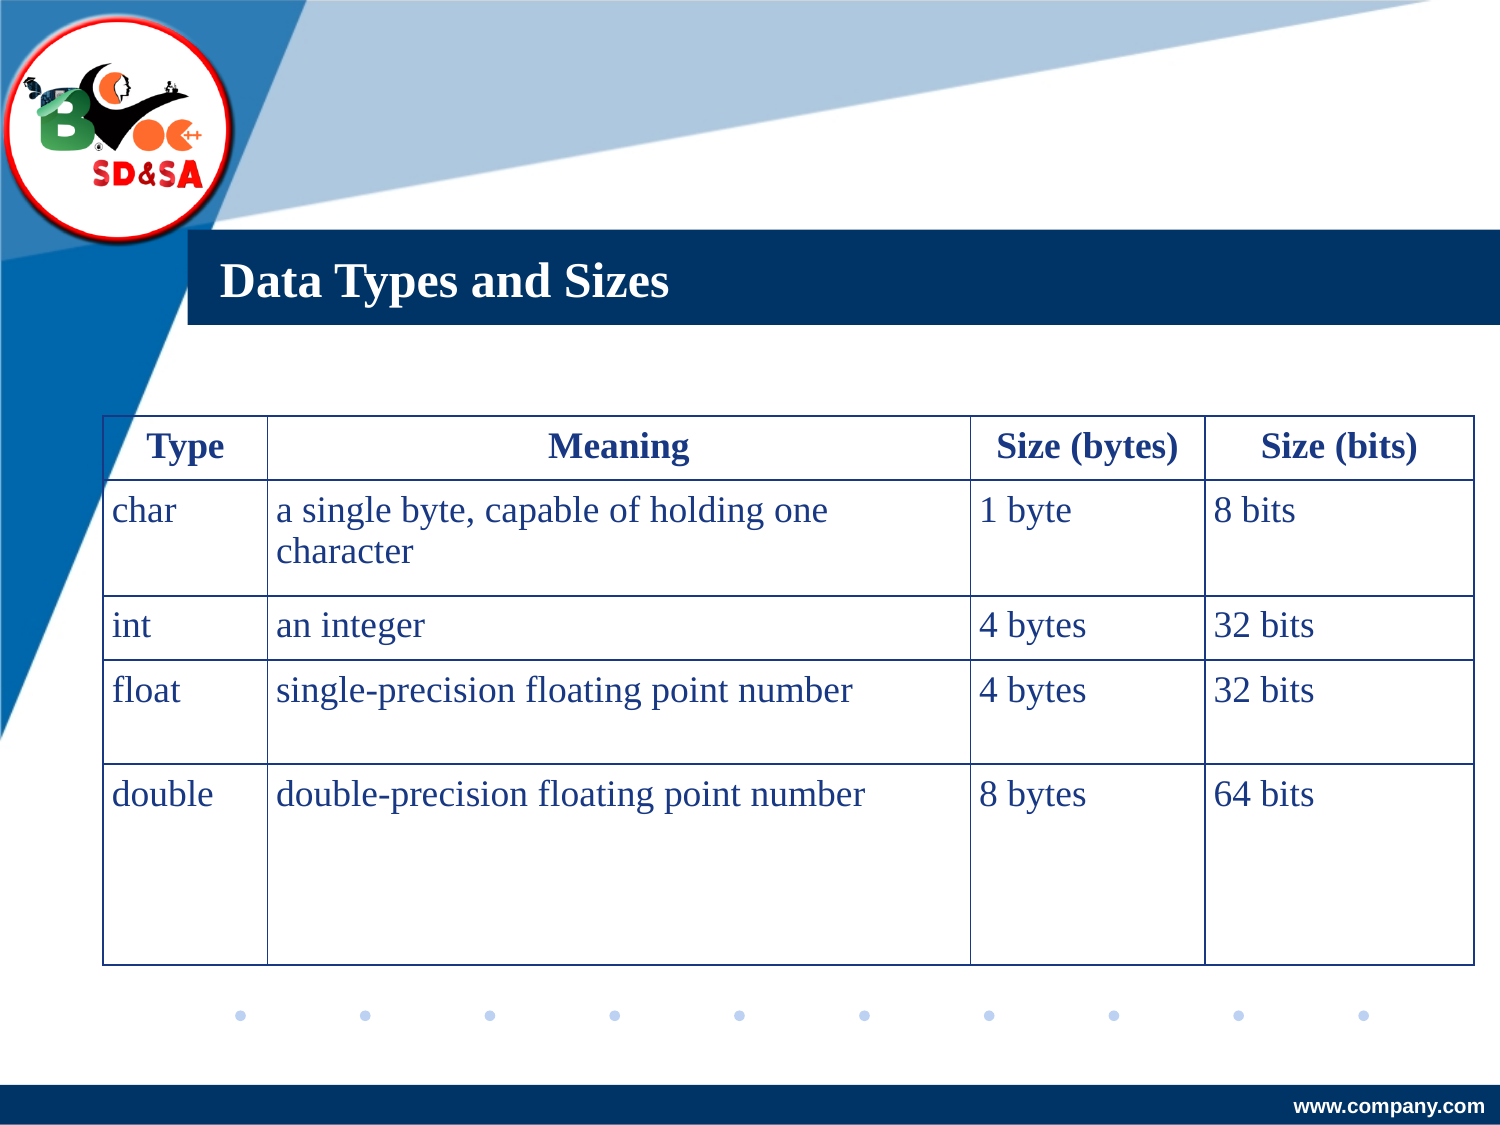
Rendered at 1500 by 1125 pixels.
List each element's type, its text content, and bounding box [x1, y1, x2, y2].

table_cell double [104, 765, 267, 964]
table_cell an integer [268, 597, 970, 659]
picture [0, 0, 1500, 842]
table_cell char [104, 481, 267, 595]
table_cell 4 bytes [971, 661, 1204, 763]
table_header Size (bytes) [971, 417, 1204, 479]
title Data Types and Sizes [187, 229, 1500, 325]
table_cell a single byte, capable of holding one character [268, 481, 970, 595]
table_cell 64 bits [1206, 765, 1473, 964]
table_cell 1 byte [971, 481, 1204, 595]
table_cell 8 bytes [971, 765, 1204, 964]
table_header Size (bits) [1206, 417, 1473, 479]
table_header Meaning [268, 417, 970, 479]
table_cell 4 bytes [971, 597, 1204, 659]
table_cell 32 bits [1206, 661, 1473, 763]
table_cell 8 bits [1206, 481, 1473, 595]
table_cell int [104, 597, 267, 659]
text_box Company LOGO [261, 37, 325, 132]
table_header Type [104, 417, 267, 479]
table_cell 32 bits [1206, 597, 1473, 659]
table_cell double-precision floating point number [268, 765, 970, 964]
table_cell single-precision floating point number [268, 661, 970, 763]
table_cell float [104, 661, 267, 763]
